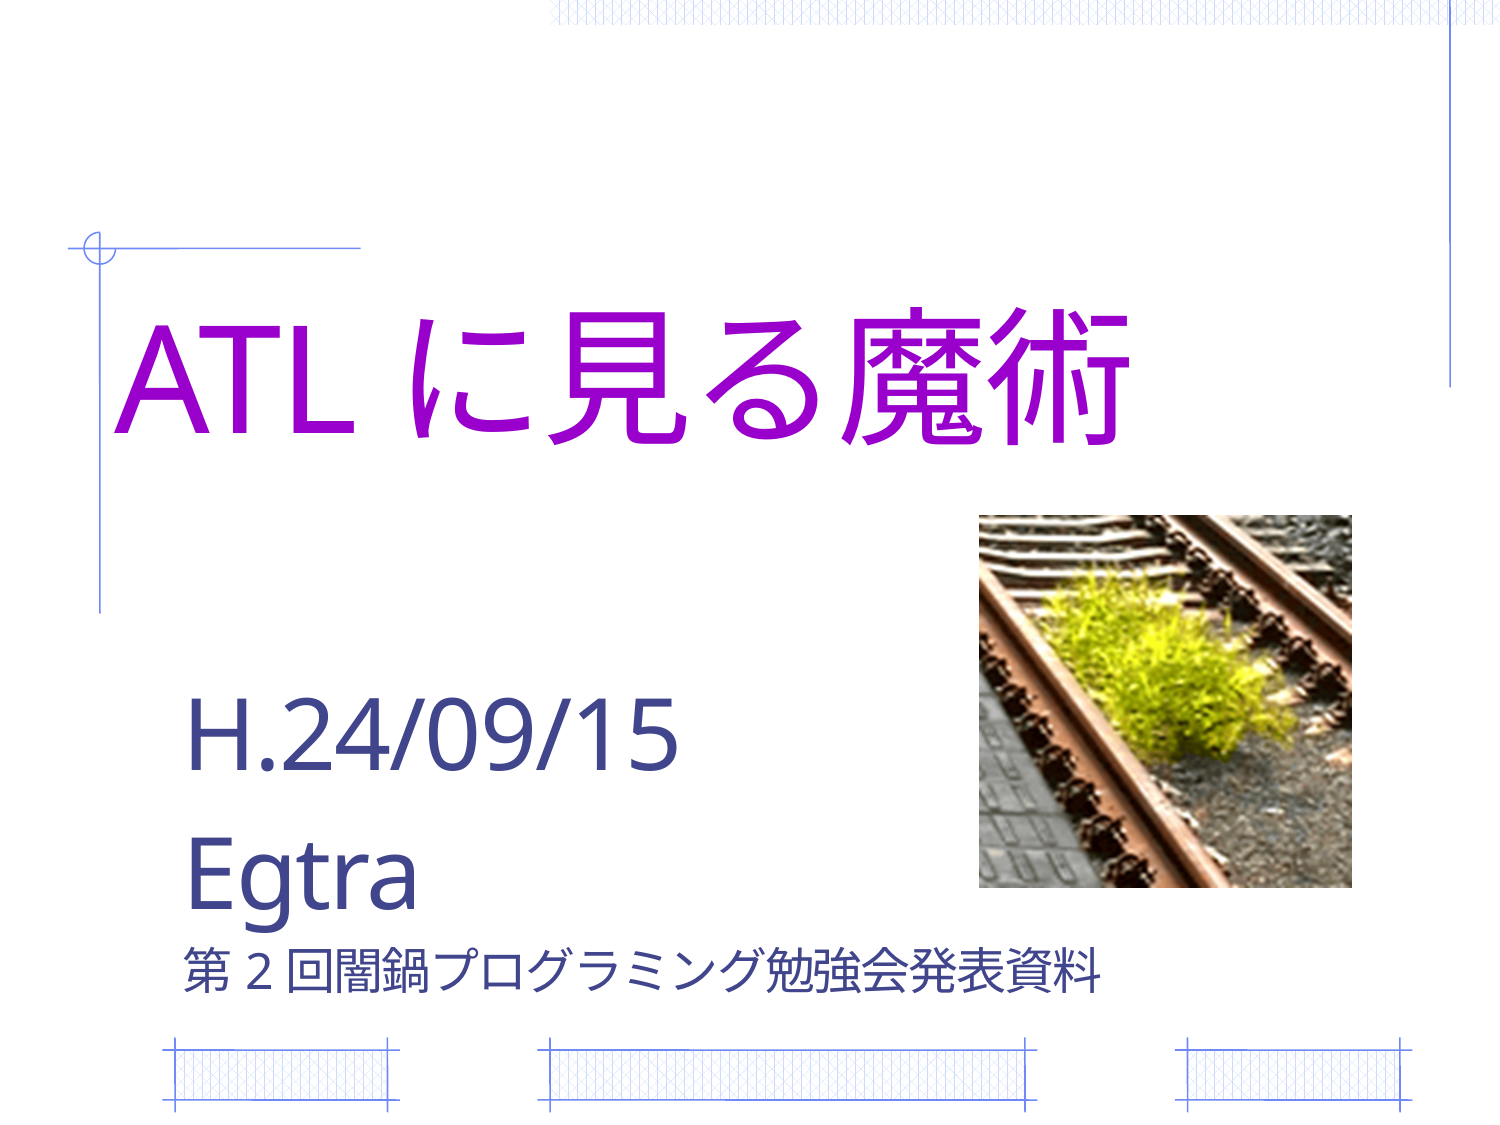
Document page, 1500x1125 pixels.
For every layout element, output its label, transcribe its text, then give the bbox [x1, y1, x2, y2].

list H.24/09/15 Egtra 第2回闇鍋プログラミング勉強会発表資料 [167, 662, 1413, 1051]
picture [978, 515, 1352, 888]
title ATLに見る魔術 [99, 283, 1376, 472]
